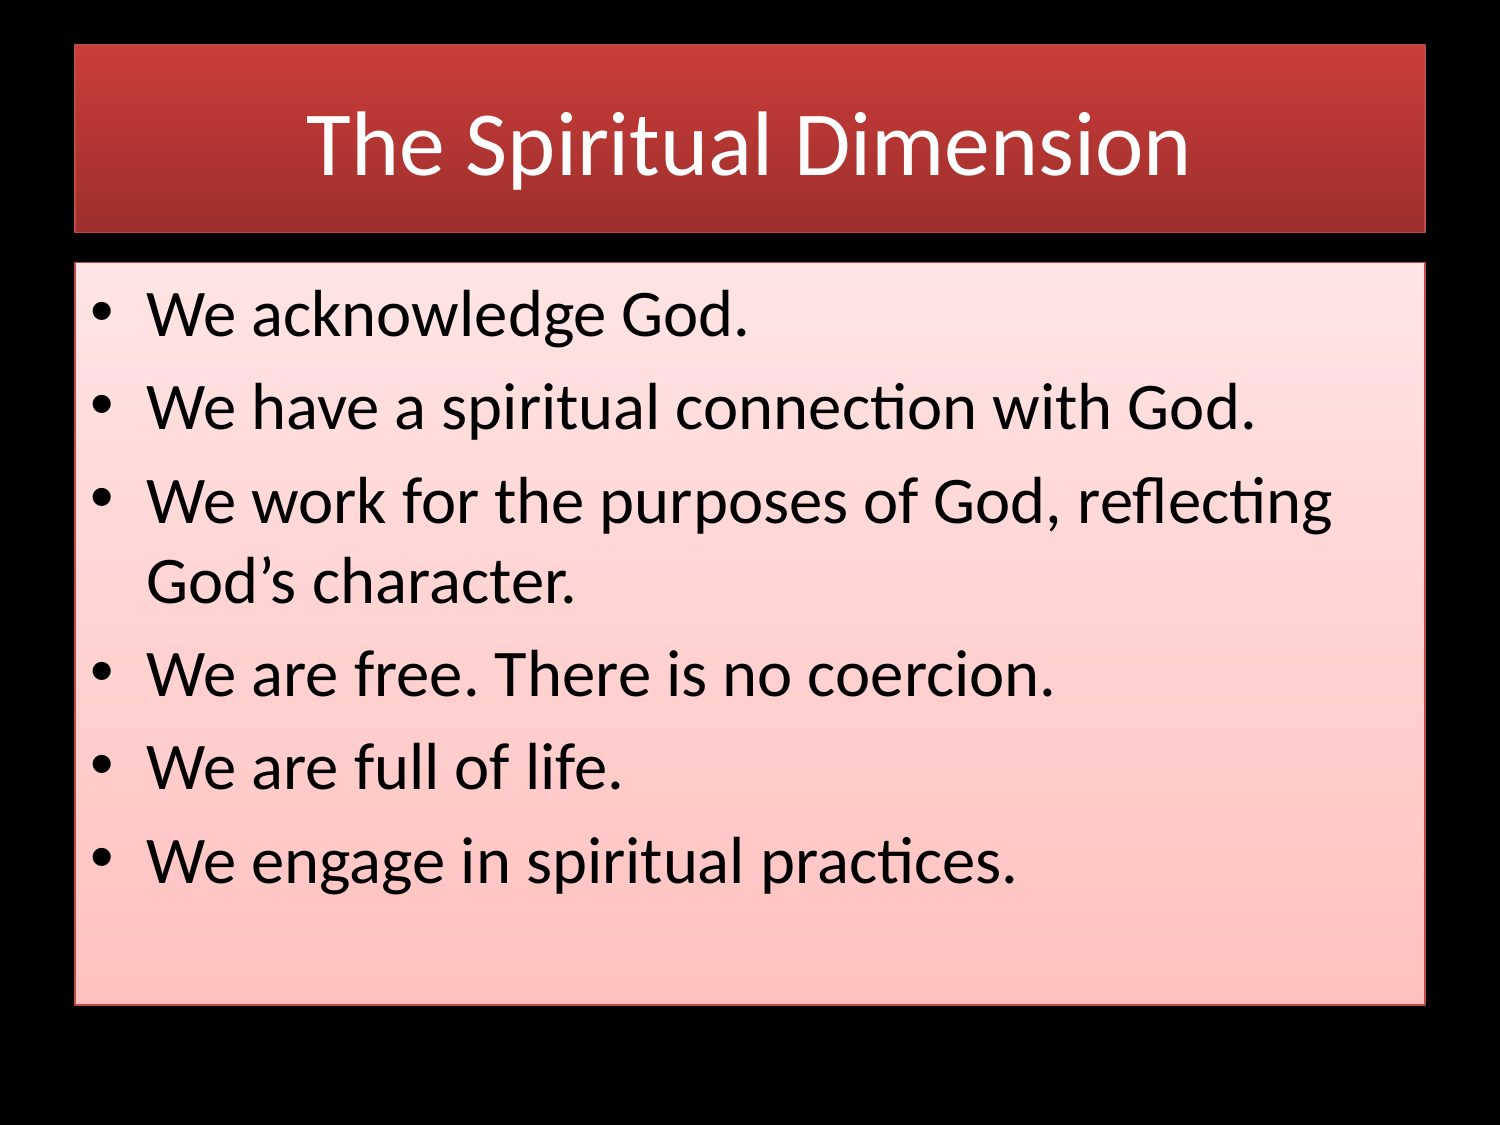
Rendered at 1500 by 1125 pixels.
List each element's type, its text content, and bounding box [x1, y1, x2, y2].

title The Spiritual Dimension [74, 44, 1426, 233]
list We acknowledge God. We have a spiritual connection with God. We work for the purposes of God, reflecting God’s character. We are free. There is no coercion. We are full of life. We engage in spiritual practices. [74, 262, 1426, 1006]
